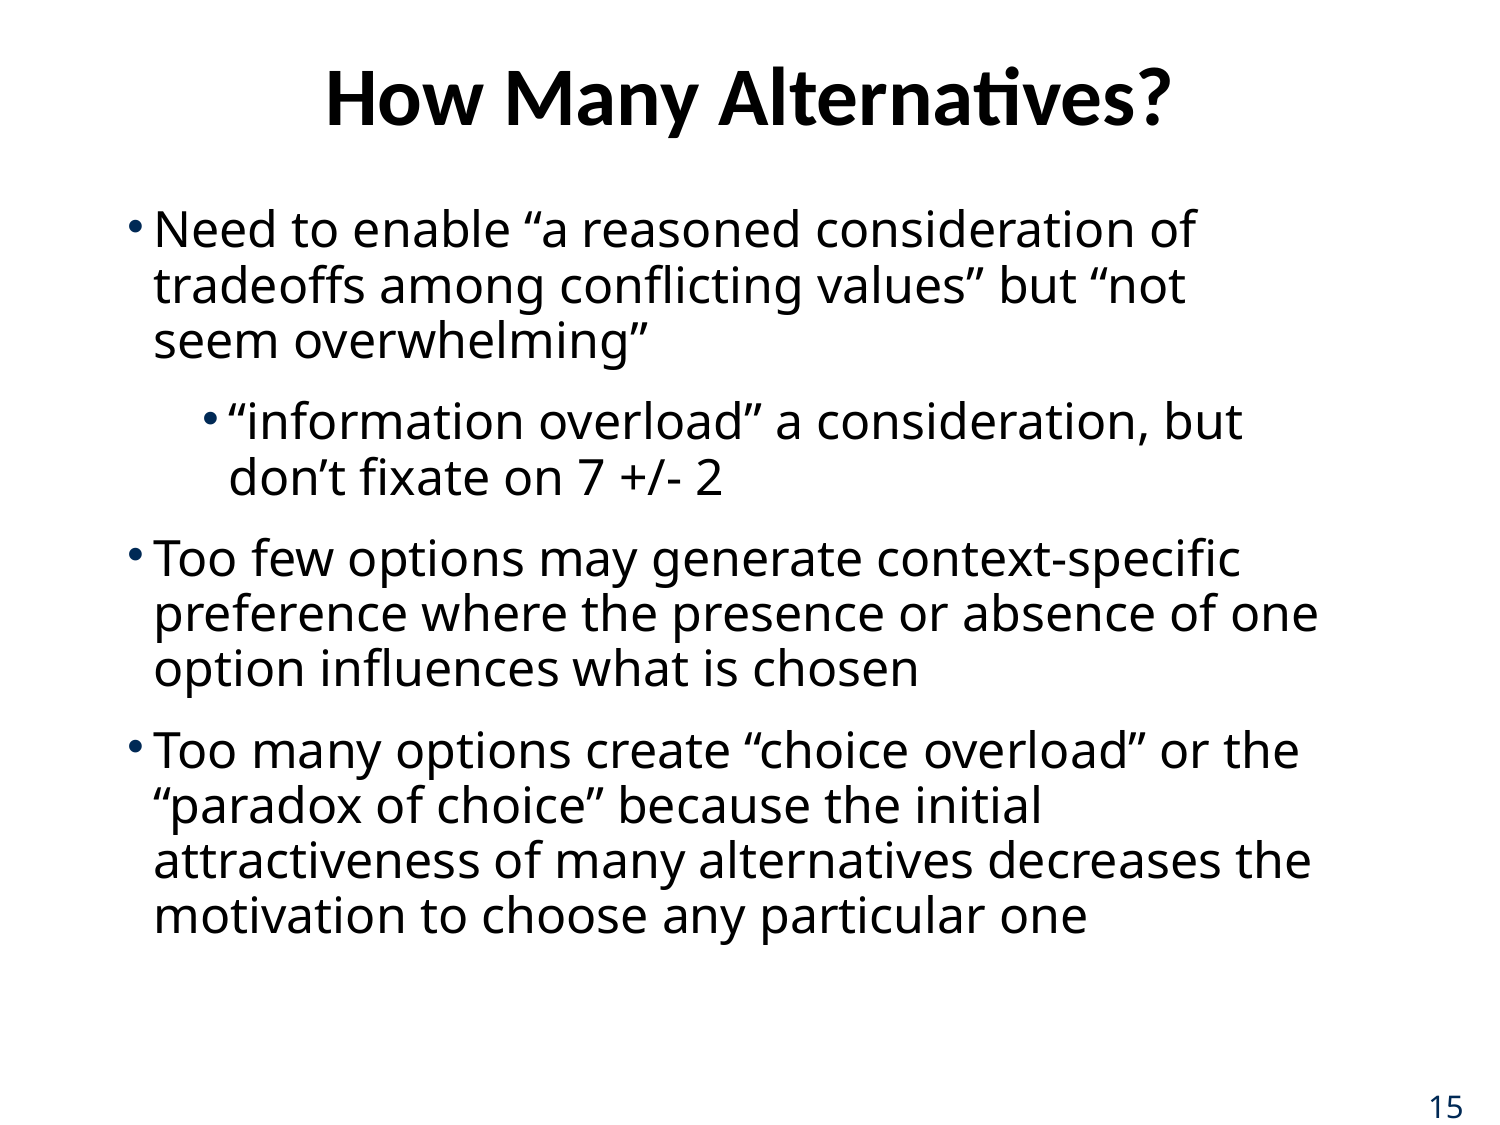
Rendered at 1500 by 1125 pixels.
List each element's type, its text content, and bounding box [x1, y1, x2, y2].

text_box Need to enable “a reasoned consideration of tradeoffs among conflicting values” but “not seem overwhelming” “information overload” a consideration, but don’t fixate on 7 +/- 2 Too few options may generate context-specific preference where the presence or absence of one option influences what is chosen Too many options create “choice overload” or the “paradox of choice” because the initial attractiveness of many alternatives decreases the motivation to choose any particular one [112, 196, 1338, 1013]
text_box 15 [1438, 1081, 1454, 1119]
title How Many Alternatives? [0, 0, 1500, 196]
